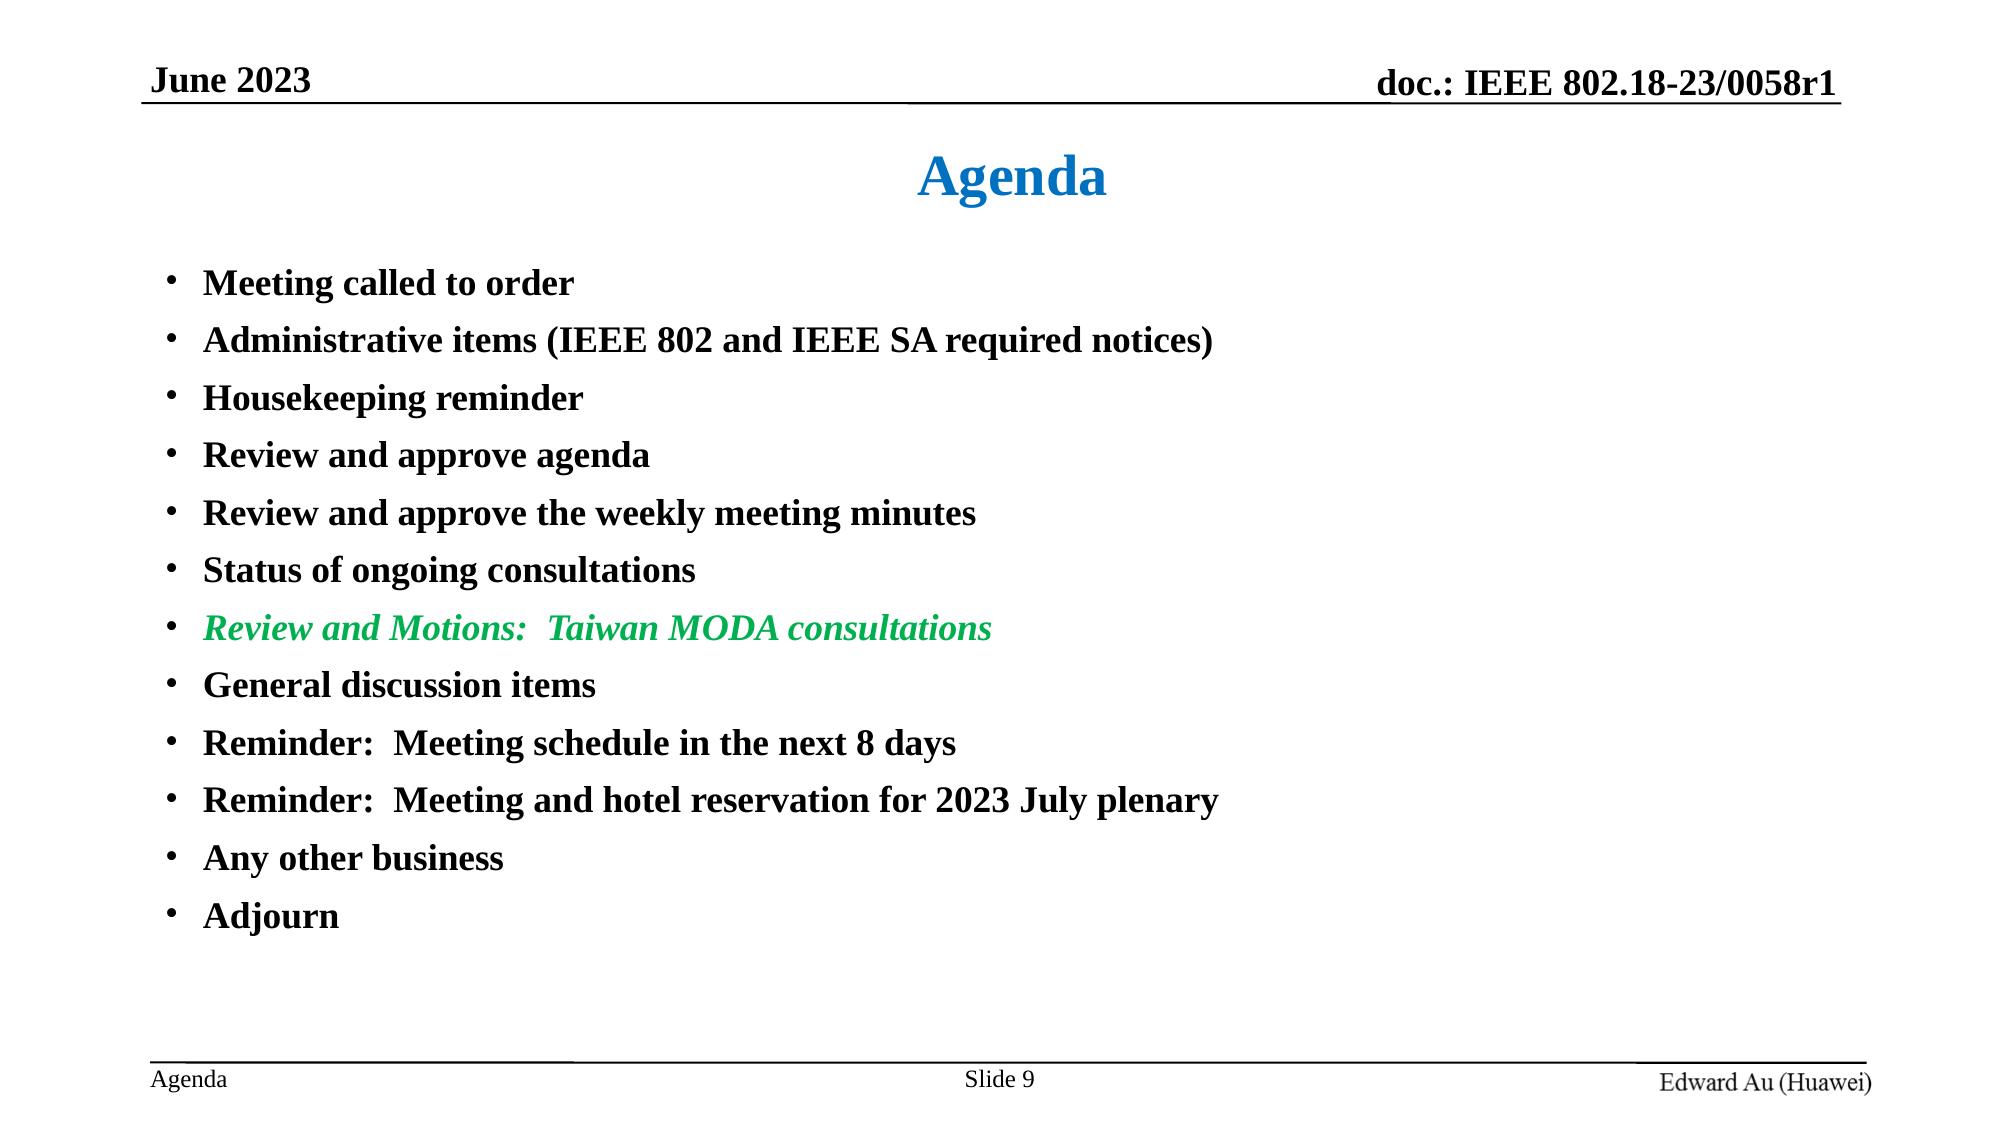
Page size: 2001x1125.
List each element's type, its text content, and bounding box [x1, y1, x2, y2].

list Meeting called to order Administrative items (IEEE 802 and IEEE SA required notices) Housekeeping reminder Review and approve agenda Review and approve the weekly meeting minutes Status of ongoing consultations Review and Motions: Taiwan MODA consultations General discussion items Reminder: Meeting schedule in the next 8 days Reminder: Meeting and hotel reservation for 2023 July plenary Any other business Adjourn [149, 250, 1887, 1059]
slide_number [149, 54, 651, 101]
picture [1174, 1058, 1887, 1113]
title Agenda [162, 99, 1864, 246]
slide_number Slide 9 [933, 1061, 1067, 1123]
